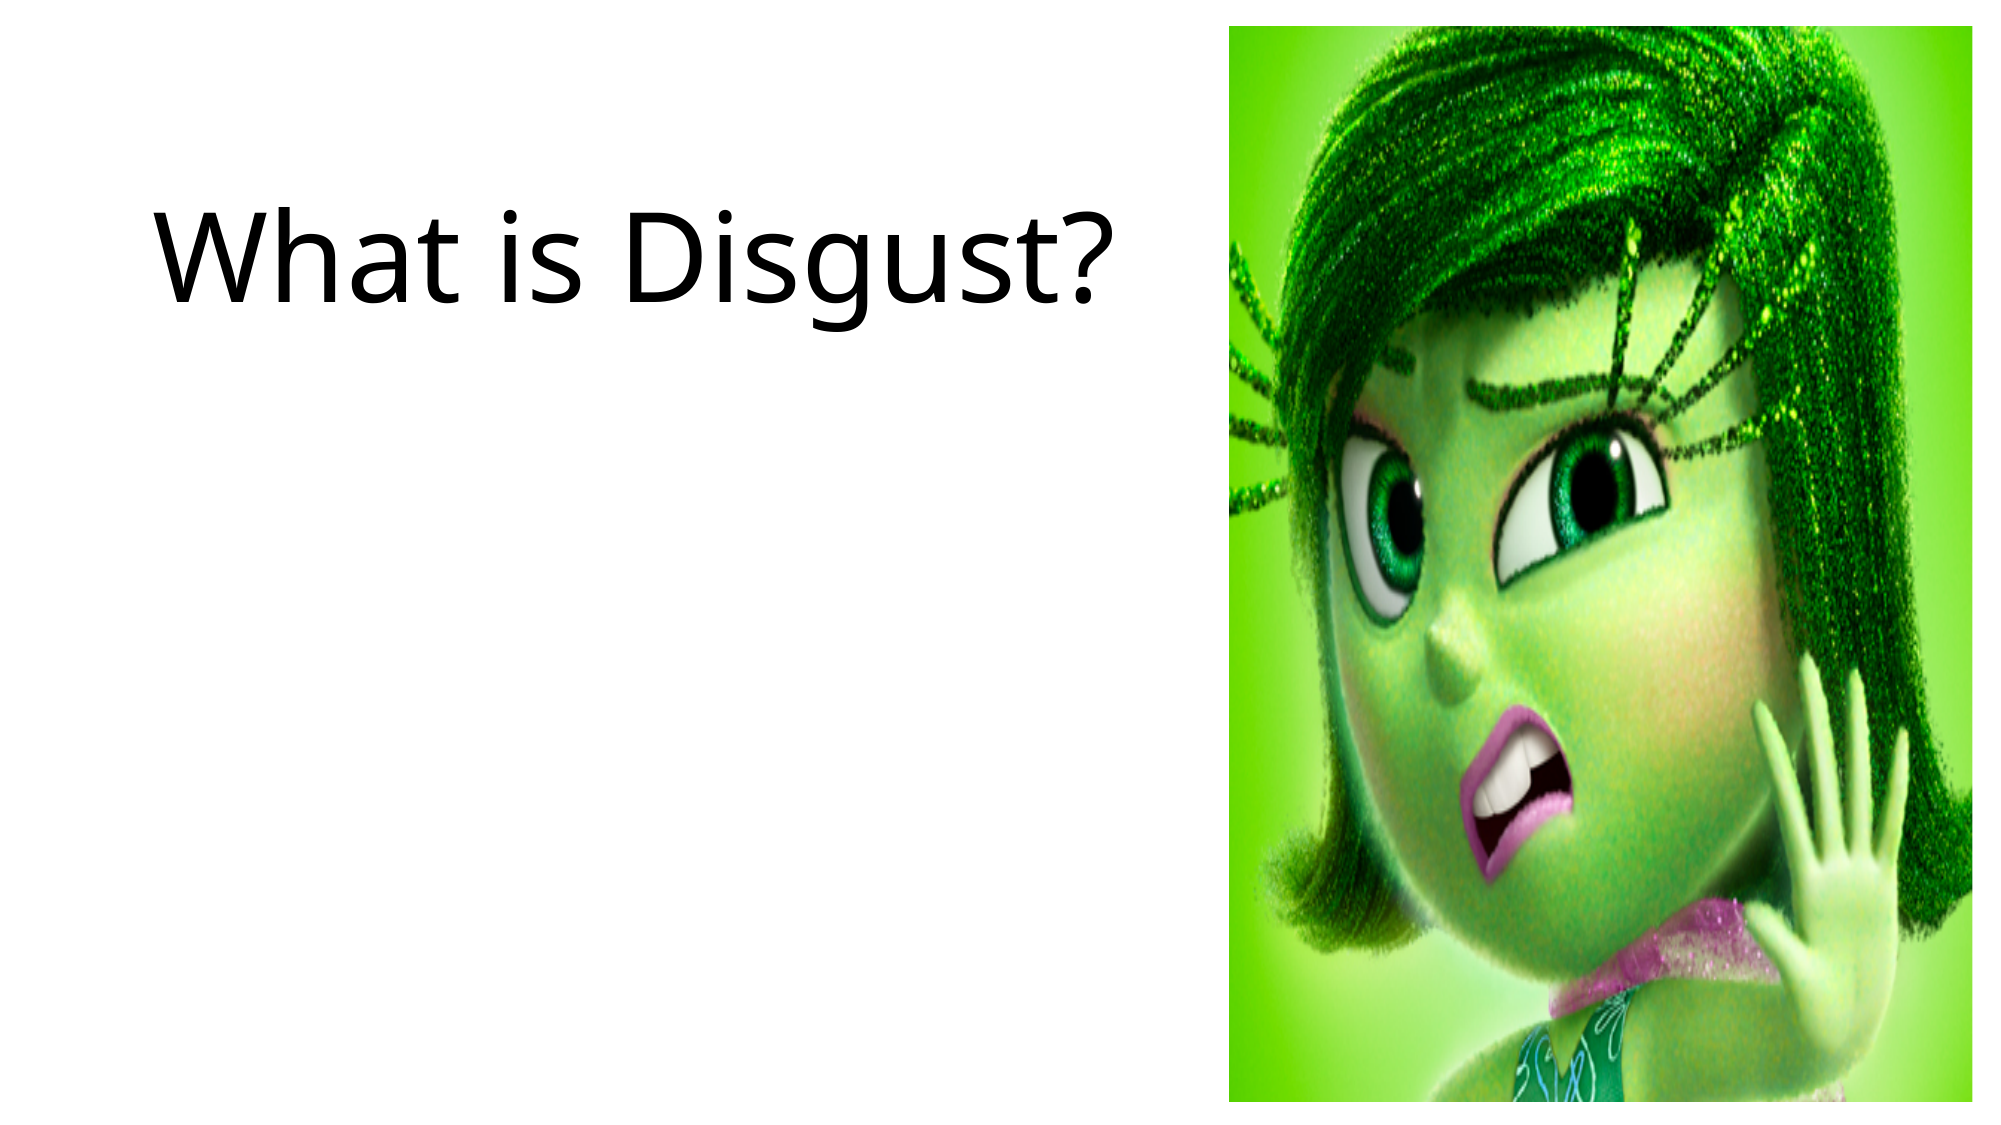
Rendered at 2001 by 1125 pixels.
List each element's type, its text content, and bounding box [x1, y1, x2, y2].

title What is Disgust? [137, 75, 1200, 338]
picture [1229, 26, 1973, 1102]
